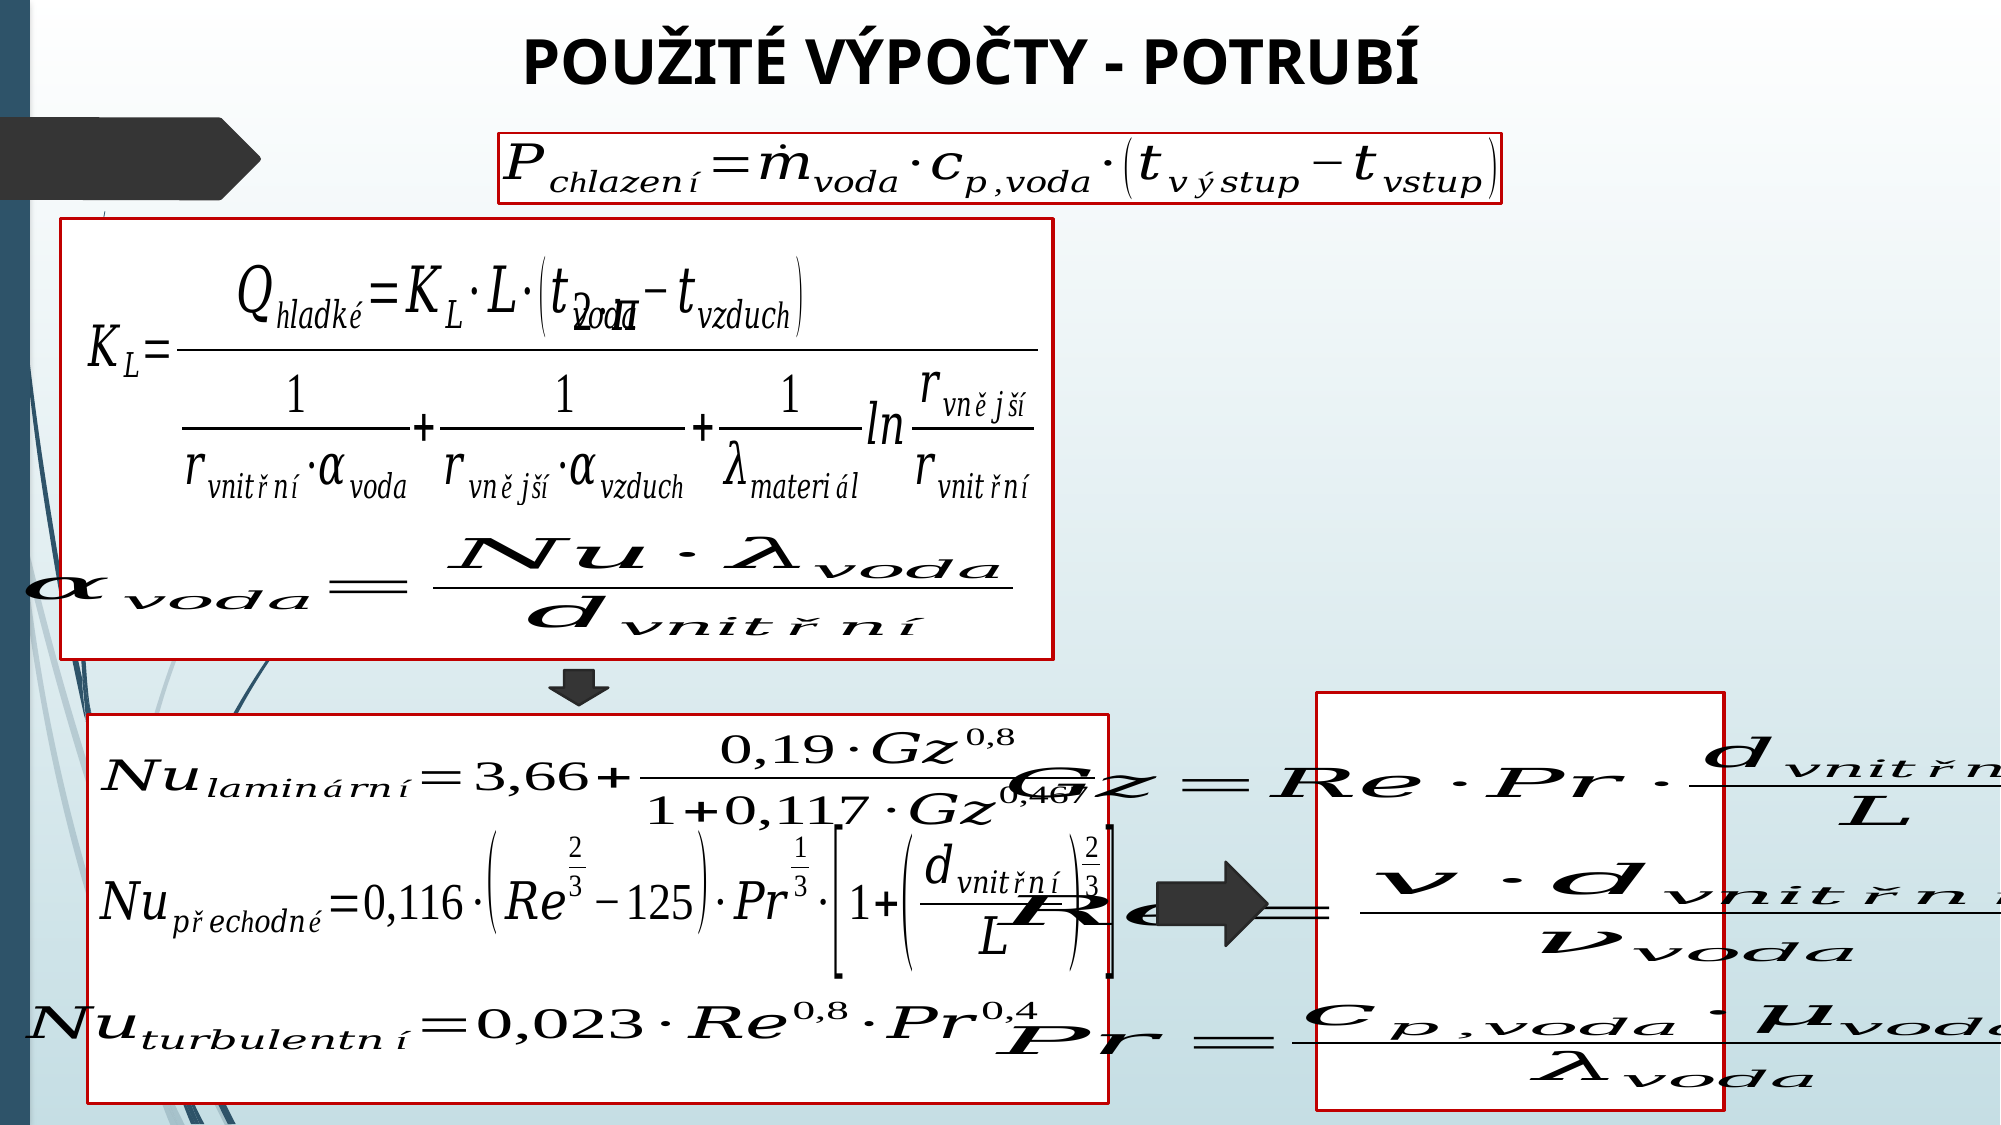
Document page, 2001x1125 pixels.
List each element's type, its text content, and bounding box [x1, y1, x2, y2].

text_box [86, 713, 1110, 1105]
text_box POUŽITÉ VÝPOČTY - POTRUBÍ [418, 14, 1524, 105]
text_box [548, 668, 610, 707]
text_box [1316, 1044, 1725, 1111]
text_box [59, 217, 1054, 661]
text_box [1156, 860, 1269, 948]
text_box [1316, 691, 1725, 1042]
